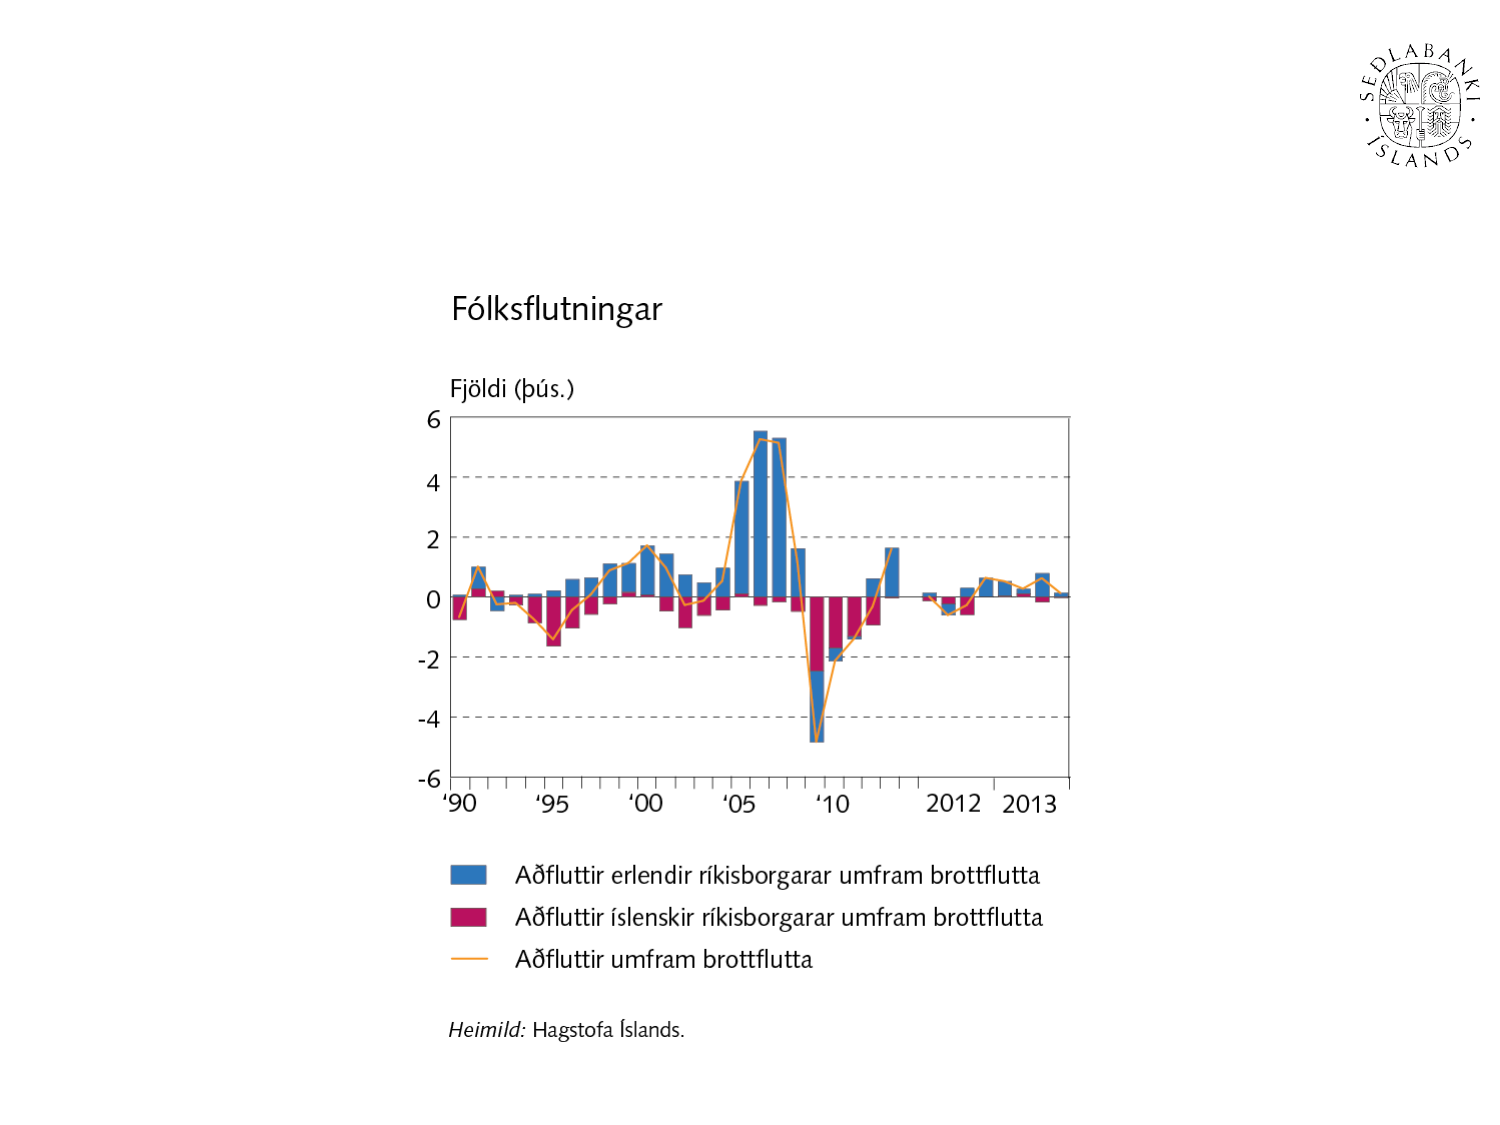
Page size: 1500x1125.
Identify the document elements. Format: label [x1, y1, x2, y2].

picture [1357, 42, 1482, 173]
list [417, 292, 1071, 1044]
